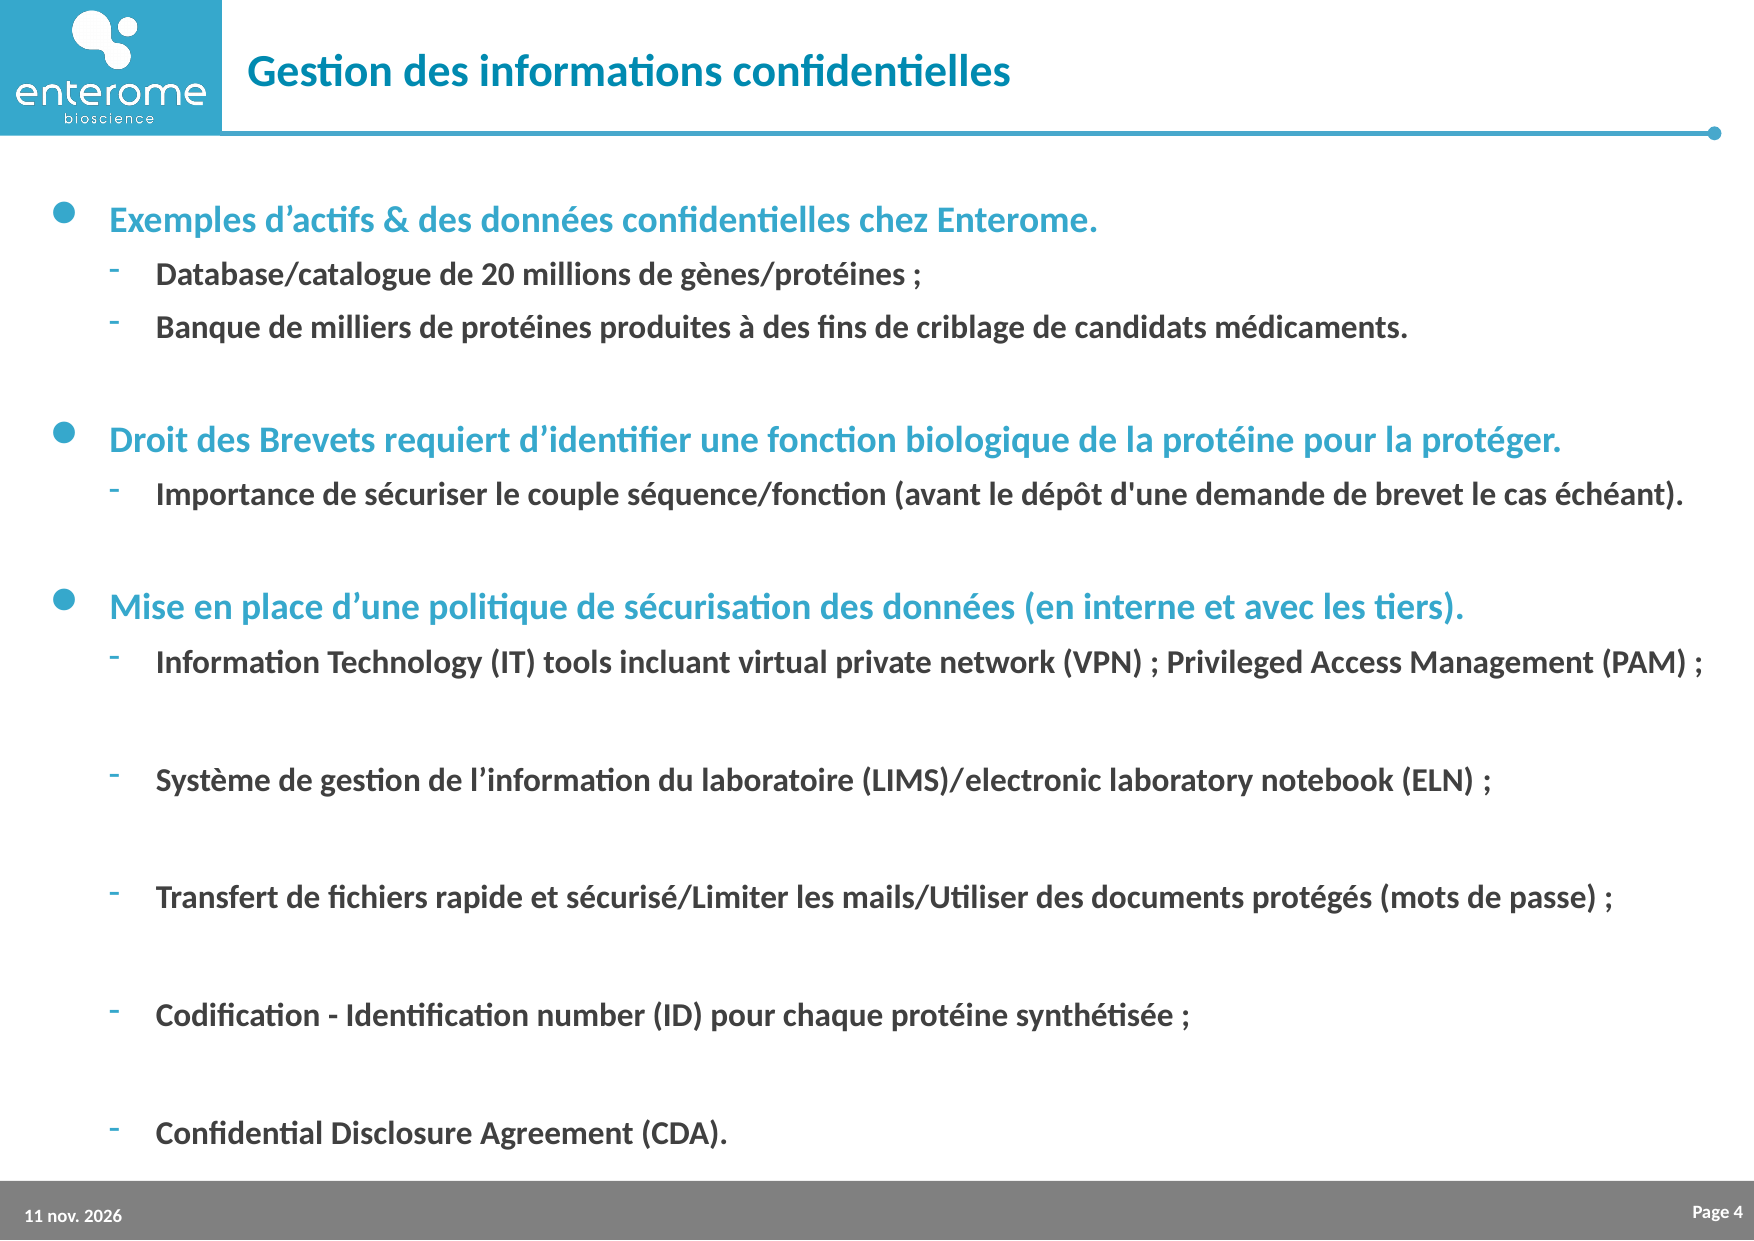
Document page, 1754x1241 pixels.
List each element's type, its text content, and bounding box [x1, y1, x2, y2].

picture [12, 8, 209, 127]
title Gestion des informations confidentielles [235, 0, 1712, 136]
list Exemples d’actifs & des données confidentielles chez Enterome. Database/catalogue de 20 millions de gènes/protéines ; Banque de milliers de protéines produites à des fins de criblage de candidats médicaments. Droit des Brevets requiert d’identifier une fonction biologique de la protéine pour la protéger. Importance de sécuriser le couple séquence/fonction (avant le dépôt d'une demande de brevet le cas échéant). Mise en place d’une politique de sécurisation des données (en interne et avec les tiers). Information Technology (IT) tools incluant virtual private network (VPN) ; Privileged Access Management (PAM) ; Système de gestion de l’information du laboratoire (LIMS)/electronic laboratory notebook (ELN) ; Transfert de fichiers rapide et sécurisé/Limiter les mails/Utiliser des documents protégés (mots de passe) ; Codification - Identification number (ID) pour chaque protéine synthétisée ; Confidential Disclosure Agreement (CDA). [50, 188, 1728, 976]
slide_number Page 4 [1631, 1186, 1750, 1235]
